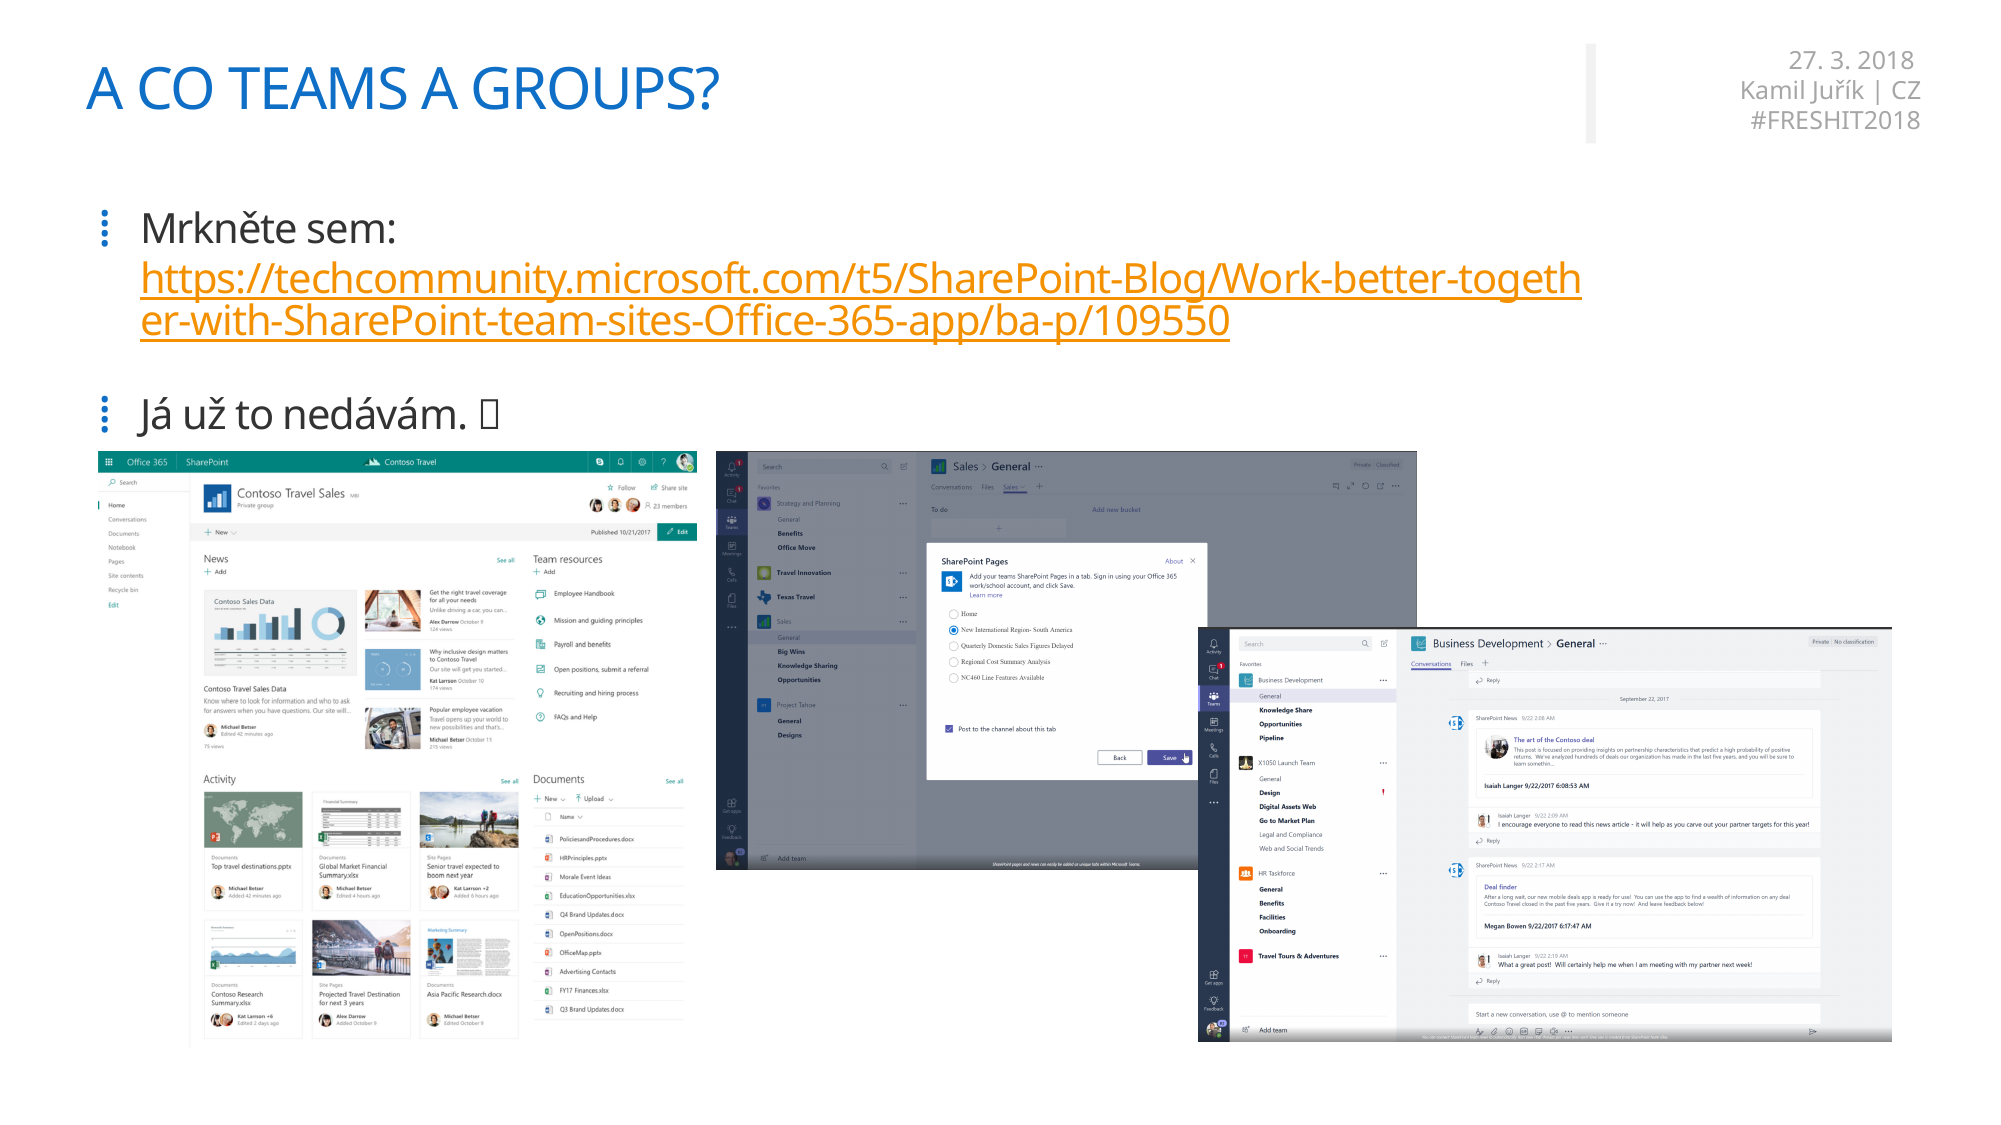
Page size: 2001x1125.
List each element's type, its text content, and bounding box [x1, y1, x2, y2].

picture [715, 451, 1892, 1042]
text_box Mrkněte sem: https://techcommunity.microsoft.com/t5/SharePoint-Blog/Work-better-together-with-SharePoint-team-sites-Office-365-app/ba-p/109550 Já už to nedávám.  [98, 202, 1594, 1036]
picture [97, 451, 698, 1048]
title A CO TEAMS A GROUPS? [71, 37, 1538, 144]
